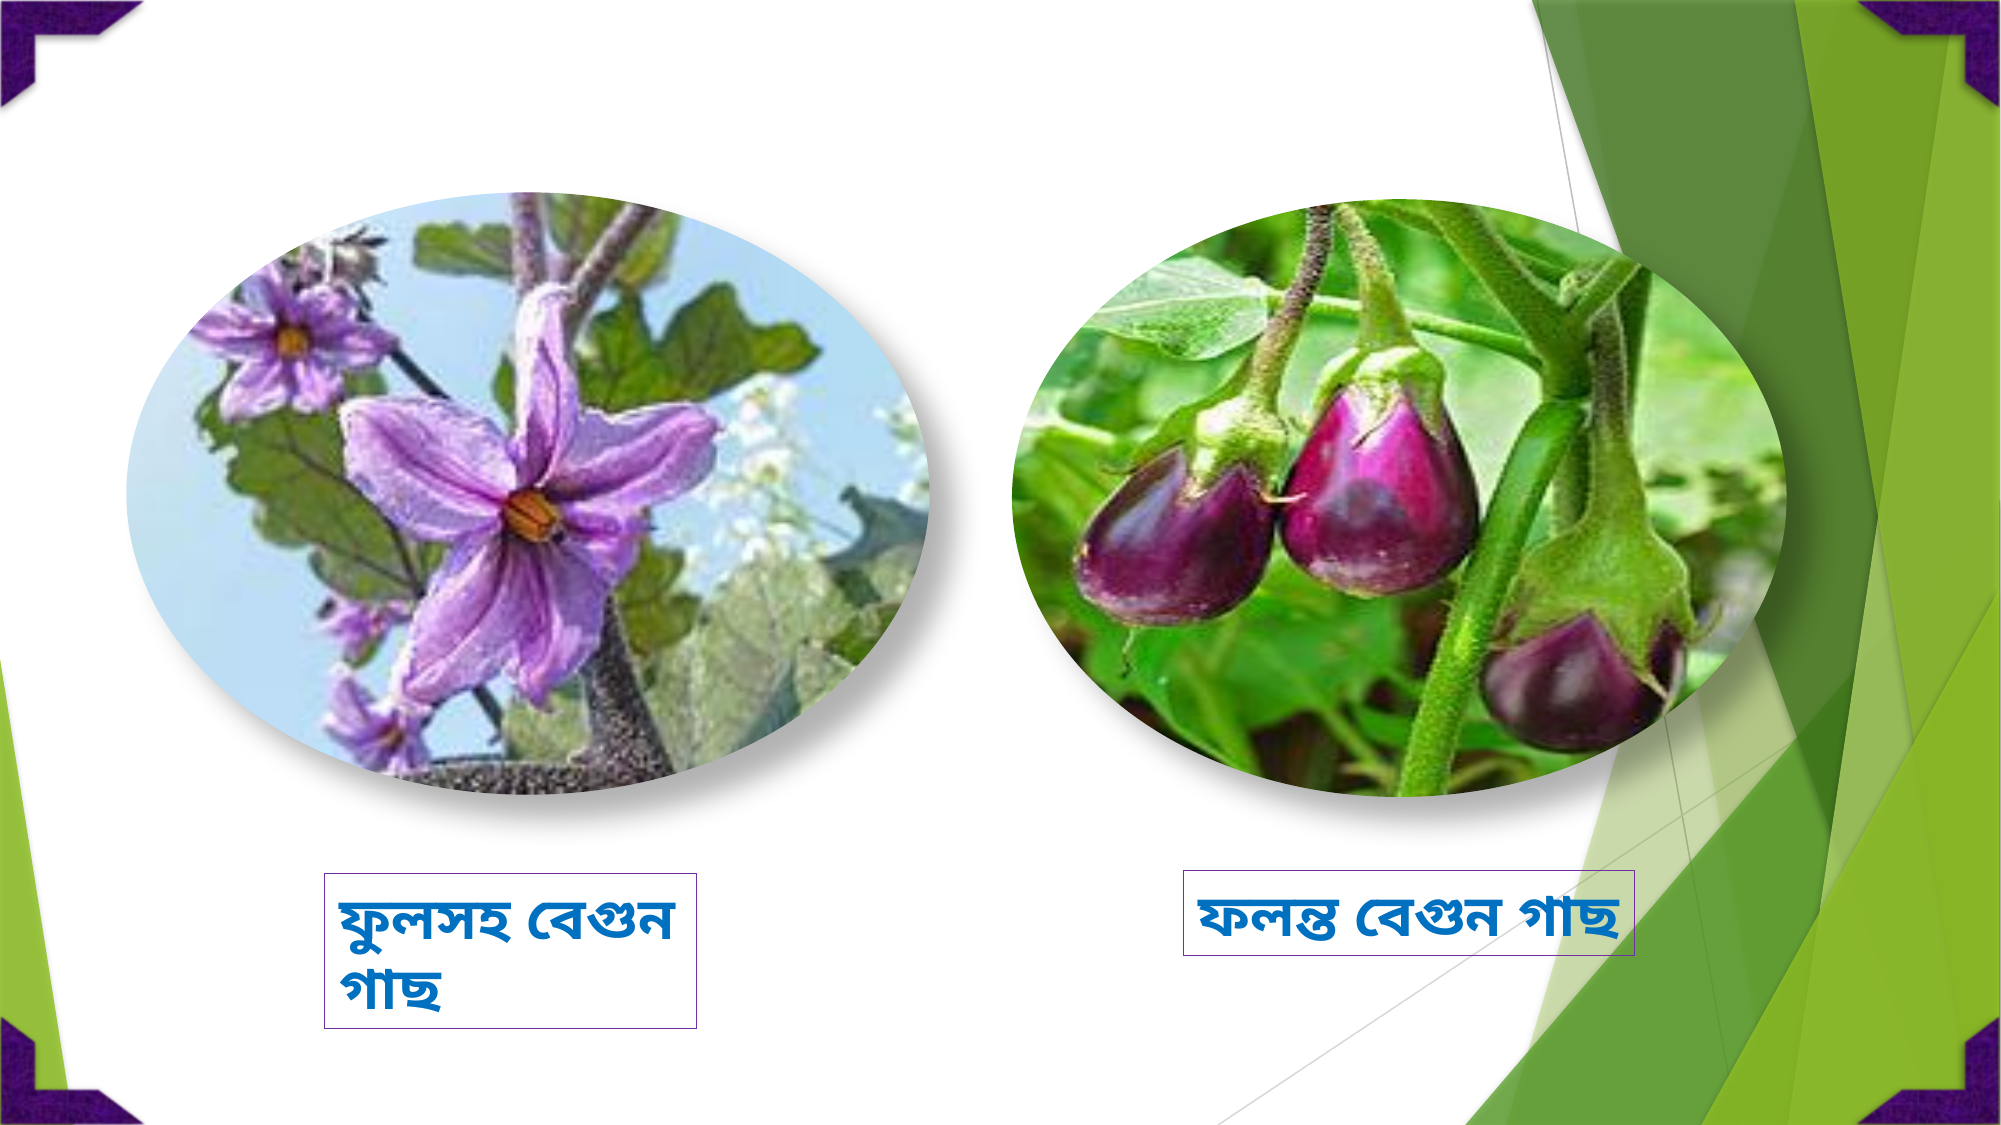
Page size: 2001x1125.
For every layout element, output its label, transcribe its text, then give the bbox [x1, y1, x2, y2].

text_box [1, 1, 143, 107]
picture [125, 191, 930, 796]
text_box ফুলসহ বেগুন গাছ [324, 873, 697, 1029]
text_box [1, 1017, 143, 1124]
picture [1011, 198, 1788, 798]
text_box ফলন্ত বেগুন গাছ [1183, 870, 1635, 956]
text_box [1857, 1017, 1999, 1124]
text_box [1857, 1, 1999, 107]
